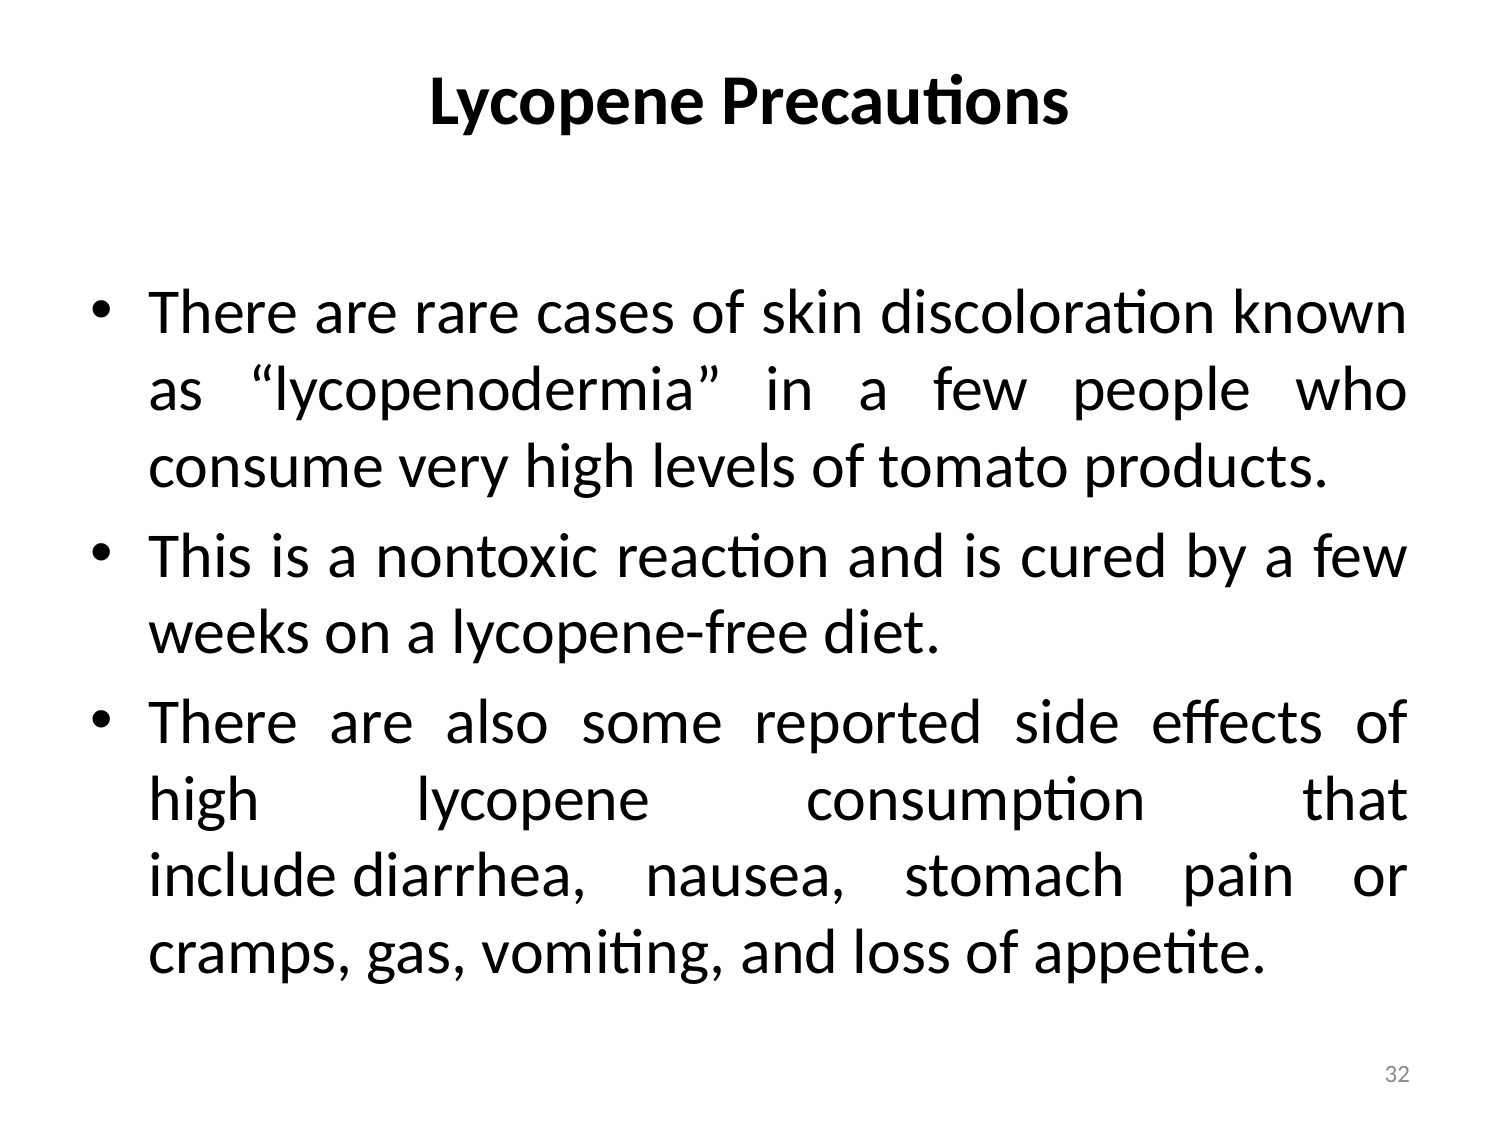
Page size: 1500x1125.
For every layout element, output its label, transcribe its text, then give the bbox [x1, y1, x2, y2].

title Lycopene Precautions [75, 45, 1425, 233]
list There are rare cases of skin discoloration known as “lycopenodermia” in a few people who consume very high levels of tomato products. This is a nontoxic reaction and is cured by a few weeks on a lycopene-free diet. There are also some reported side effects of high lycopene consumption that include diarrhea, nausea, stomach pain or cramps, gas, vomiting, and loss of appetite. [75, 262, 1425, 1005]
slide_number 32 [1074, 1042, 1425, 1103]
